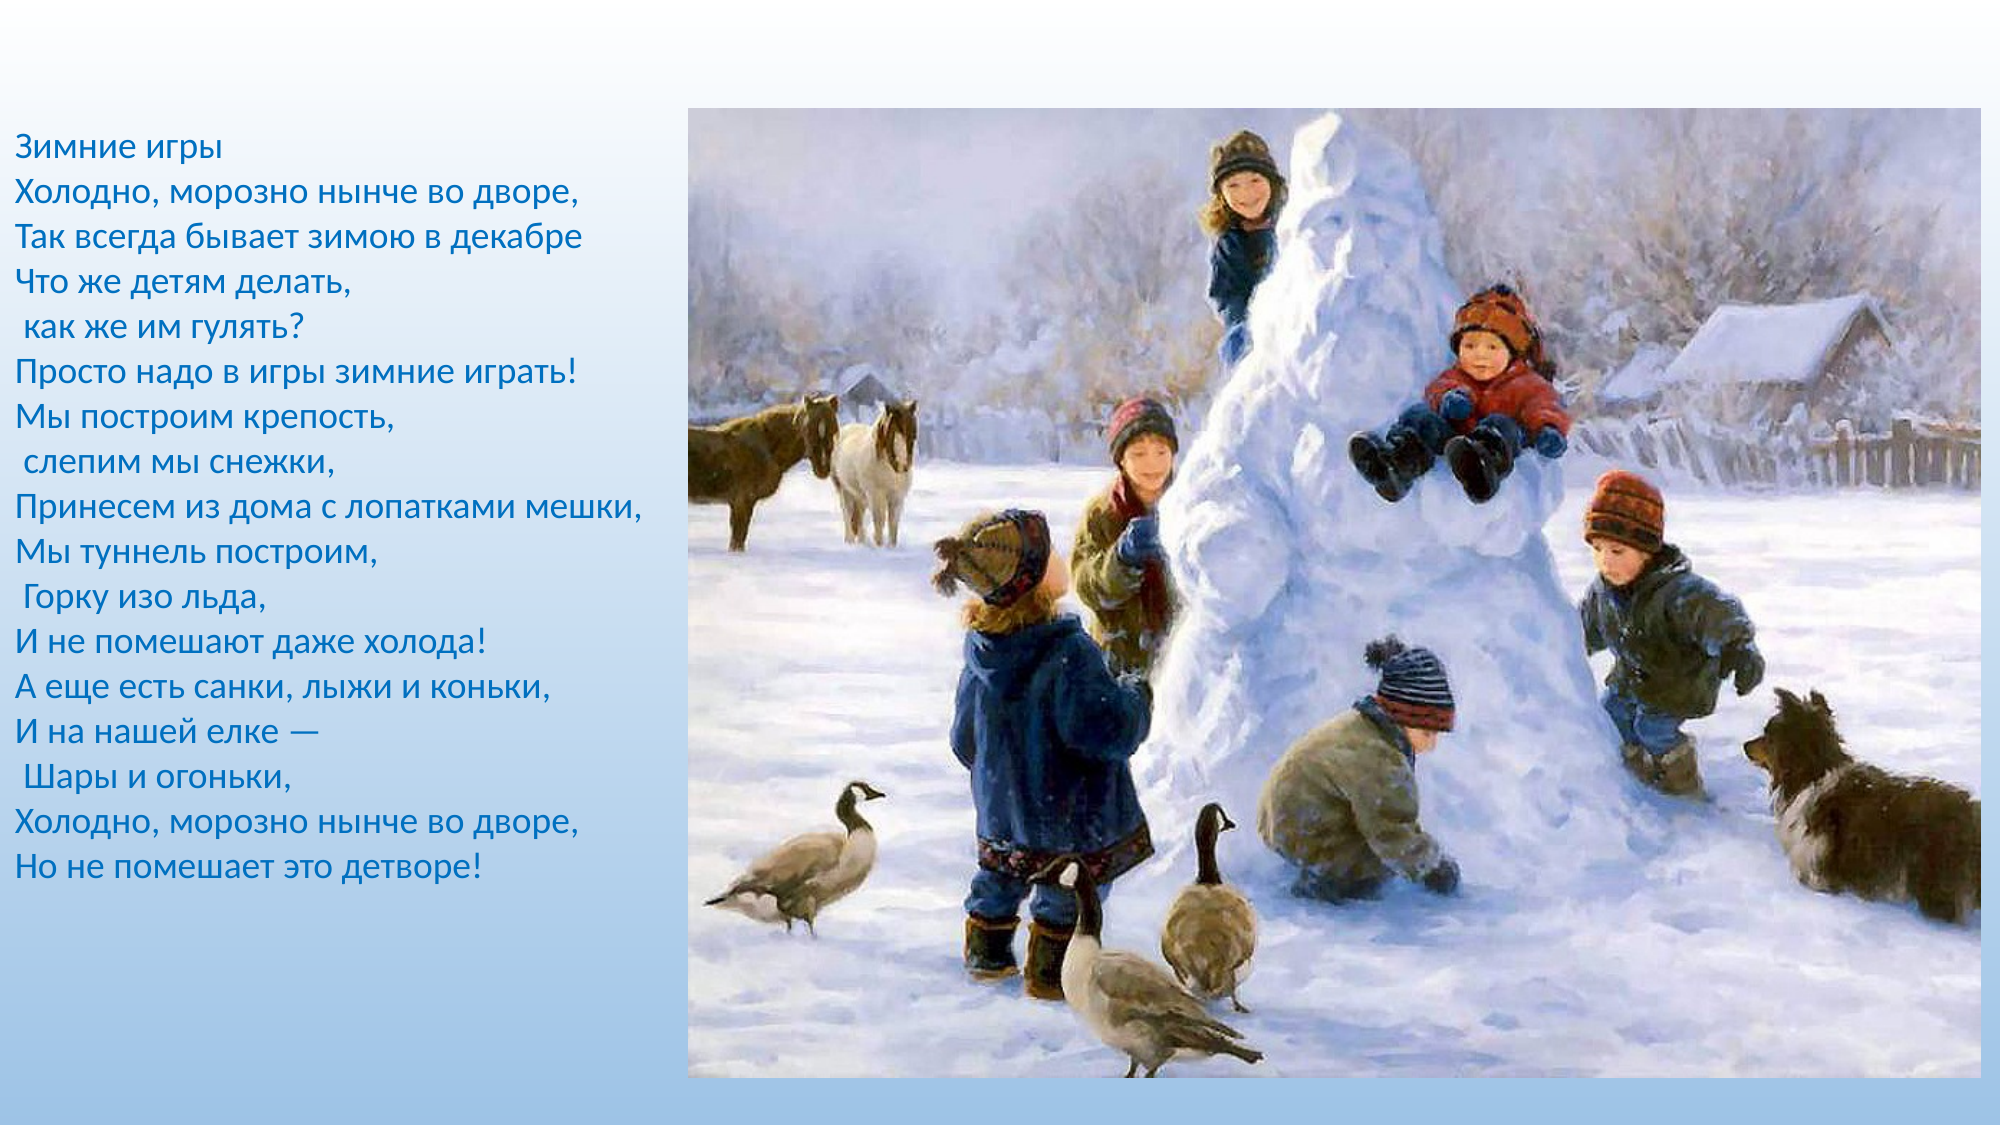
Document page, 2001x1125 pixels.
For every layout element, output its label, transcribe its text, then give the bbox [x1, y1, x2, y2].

text_box Зимние игры Холодно, морозно нынче во дворе, Так всегда бывает зимою в декабре Что же детям делать, как же им гулять? Просто надо в игры зимние играть! Мы построим крепость, слепим мы снежки, Принесем из дома с лопатками мешки, Мы туннель построим, Горку изо льда, И не помешают даже холода! А еще есть санки, лыжи и коньки, И на нашей елке — Шары и огоньки, Холодно, морозно нынче во дворе, Но не помешает это детворе! [0, 113, 667, 1073]
picture [687, 108, 1981, 1078]
